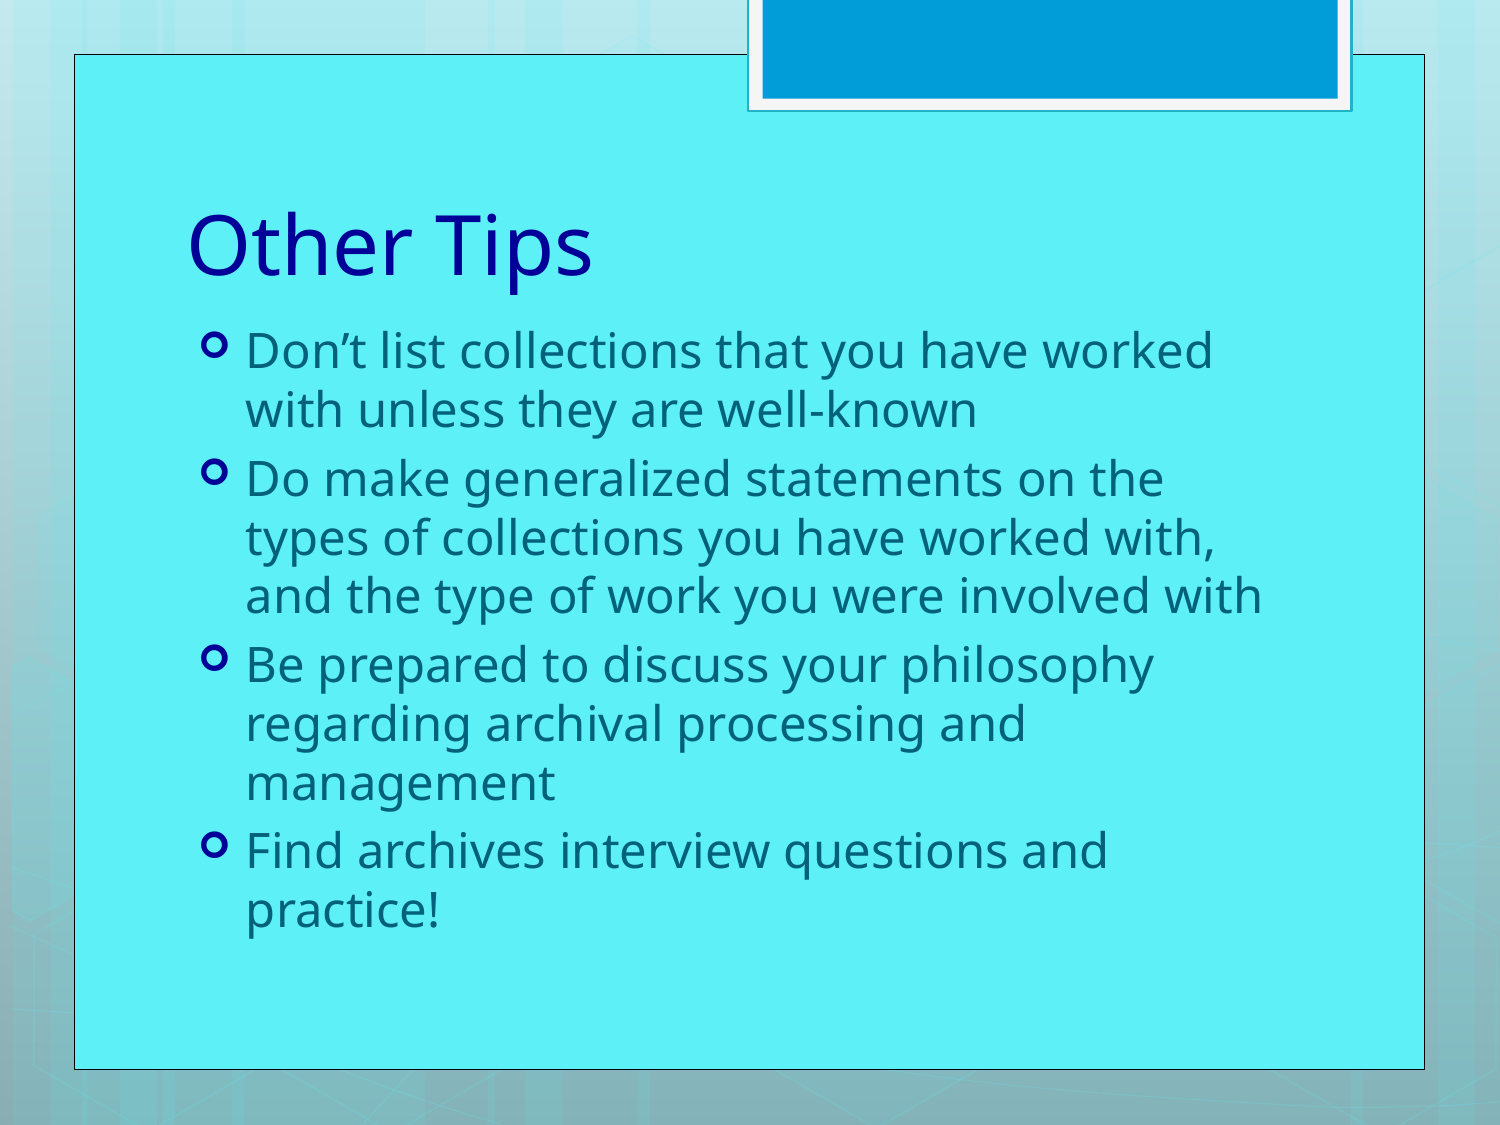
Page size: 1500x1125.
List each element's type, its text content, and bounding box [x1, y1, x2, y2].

title Other Tips [171, 168, 1324, 300]
list Don’t list collections that you have worked with unless they are well-known Do make generalized statements on the types of collections you have worked with, and the type of work you were involved with Be prepared to discuss your philosophy regarding archival processing and management Find archives interview questions and practice! [171, 312, 1283, 957]
